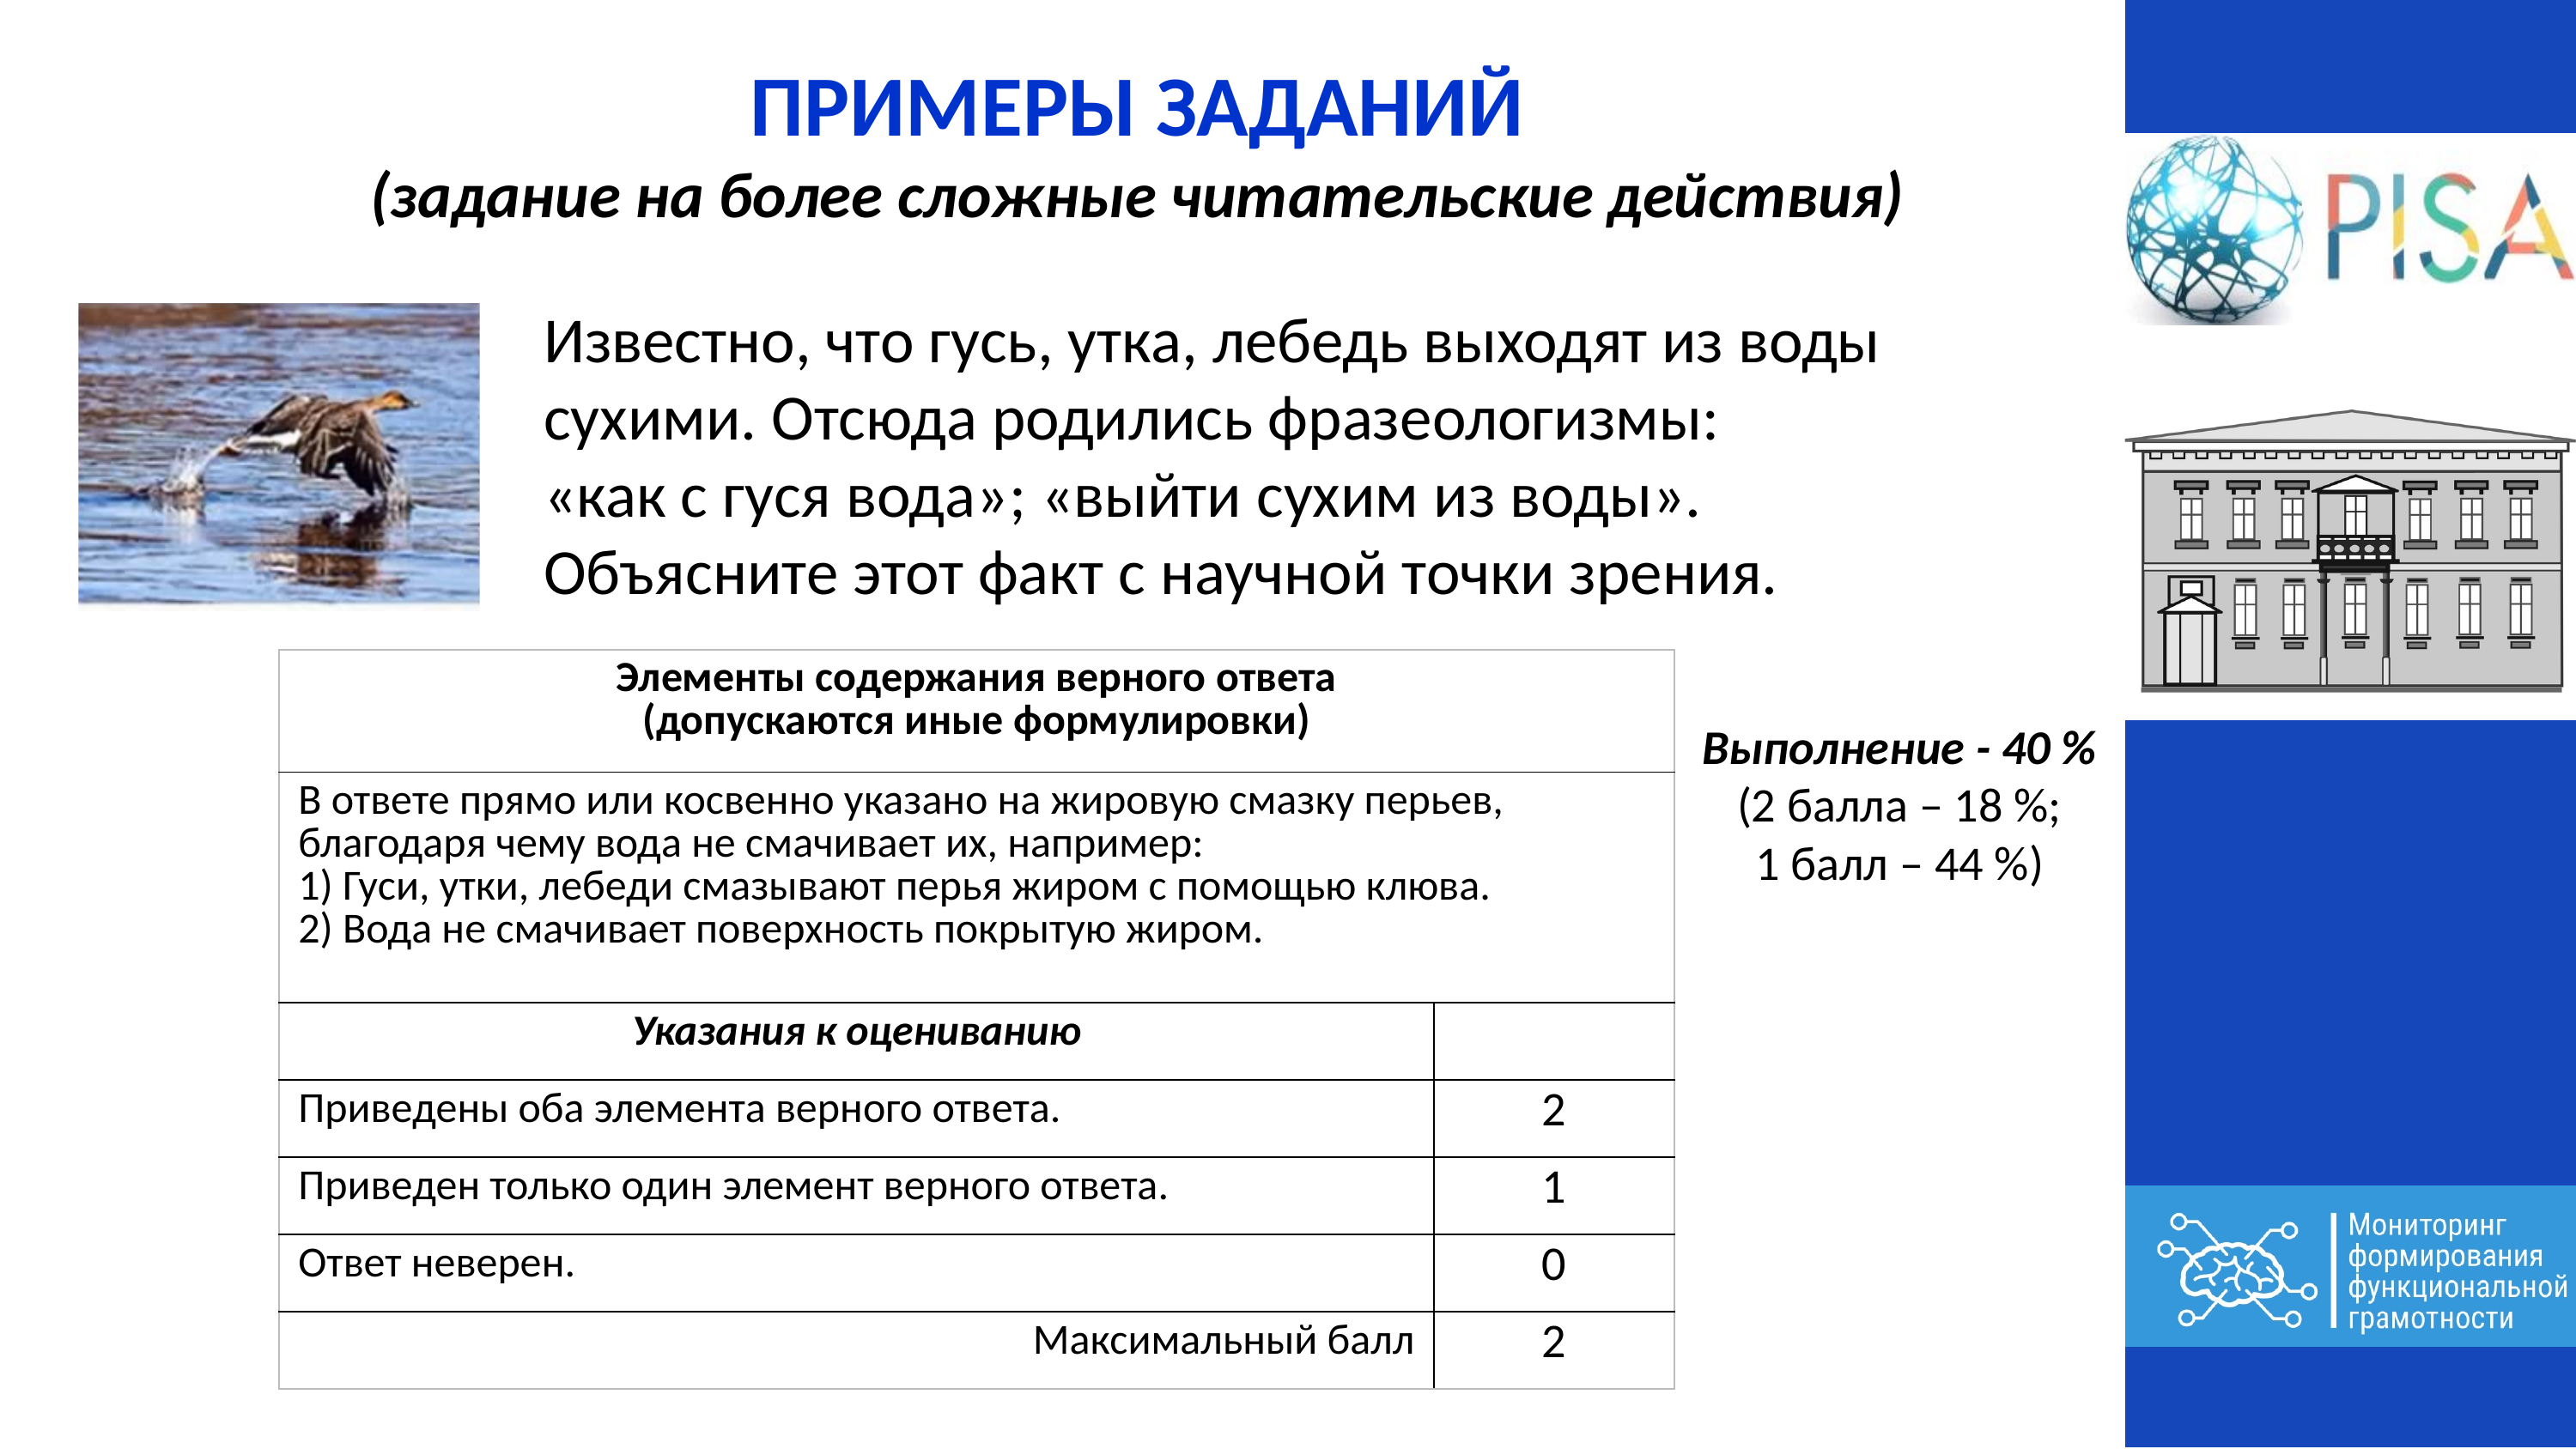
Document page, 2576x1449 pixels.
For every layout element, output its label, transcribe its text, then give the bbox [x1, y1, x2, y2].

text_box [2124, 1353, 2576, 1448]
table_cell [1435, 1003, 1674, 1079]
text_box ПРИМЕРЫ ЗАДАНИЙ (задание на более сложные читательские действия) [171, 40, 2104, 241]
table_cell Ответ неверен. [280, 1235, 1433, 1311]
picture [78, 303, 480, 611]
text_box Выполнение - 40 % (2 балла – 18 %; 1 балл – 44 %) [1675, 709, 2121, 896]
table_cell В ответе прямо или косвенно указано на жировую смазку перьев, благодаря чему вода не смачивает их, например: 1) Гуси, утки, лебеди смазывают перья жиром с помощью клюва. 2) Вода не смачивает поверхность покрытую жиром. [280, 773, 1674, 1002]
table_cell 1 [1435, 1158, 1674, 1234]
table_cell 2 [1435, 1313, 1674, 1388]
table_cell Указания к оцениванию [280, 1003, 1433, 1079]
table_cell Приведены оба элемента верного ответа. [280, 1081, 1433, 1156]
picture [2125, 1185, 2576, 1347]
text_box Известно, что гусь, утка, лебедь выходят из воды сухими. Отсюда родились фразеологизмы: «как с гуся вода»; «выйти сухим из воды». Объясните этот факт с научной точки зрения. [524, 288, 1970, 617]
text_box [2124, 0, 2576, 1185]
table_cell 2 [1435, 1081, 1674, 1156]
table_cell Максимальный балл [280, 1313, 1433, 1388]
table_cell 0 [1435, 1235, 1674, 1311]
table_cell Приведен только один элемент верного ответа. [280, 1158, 1433, 1234]
table_header Элементы содержания верного ответа (допускаются иные формулировки) [280, 651, 1674, 772]
